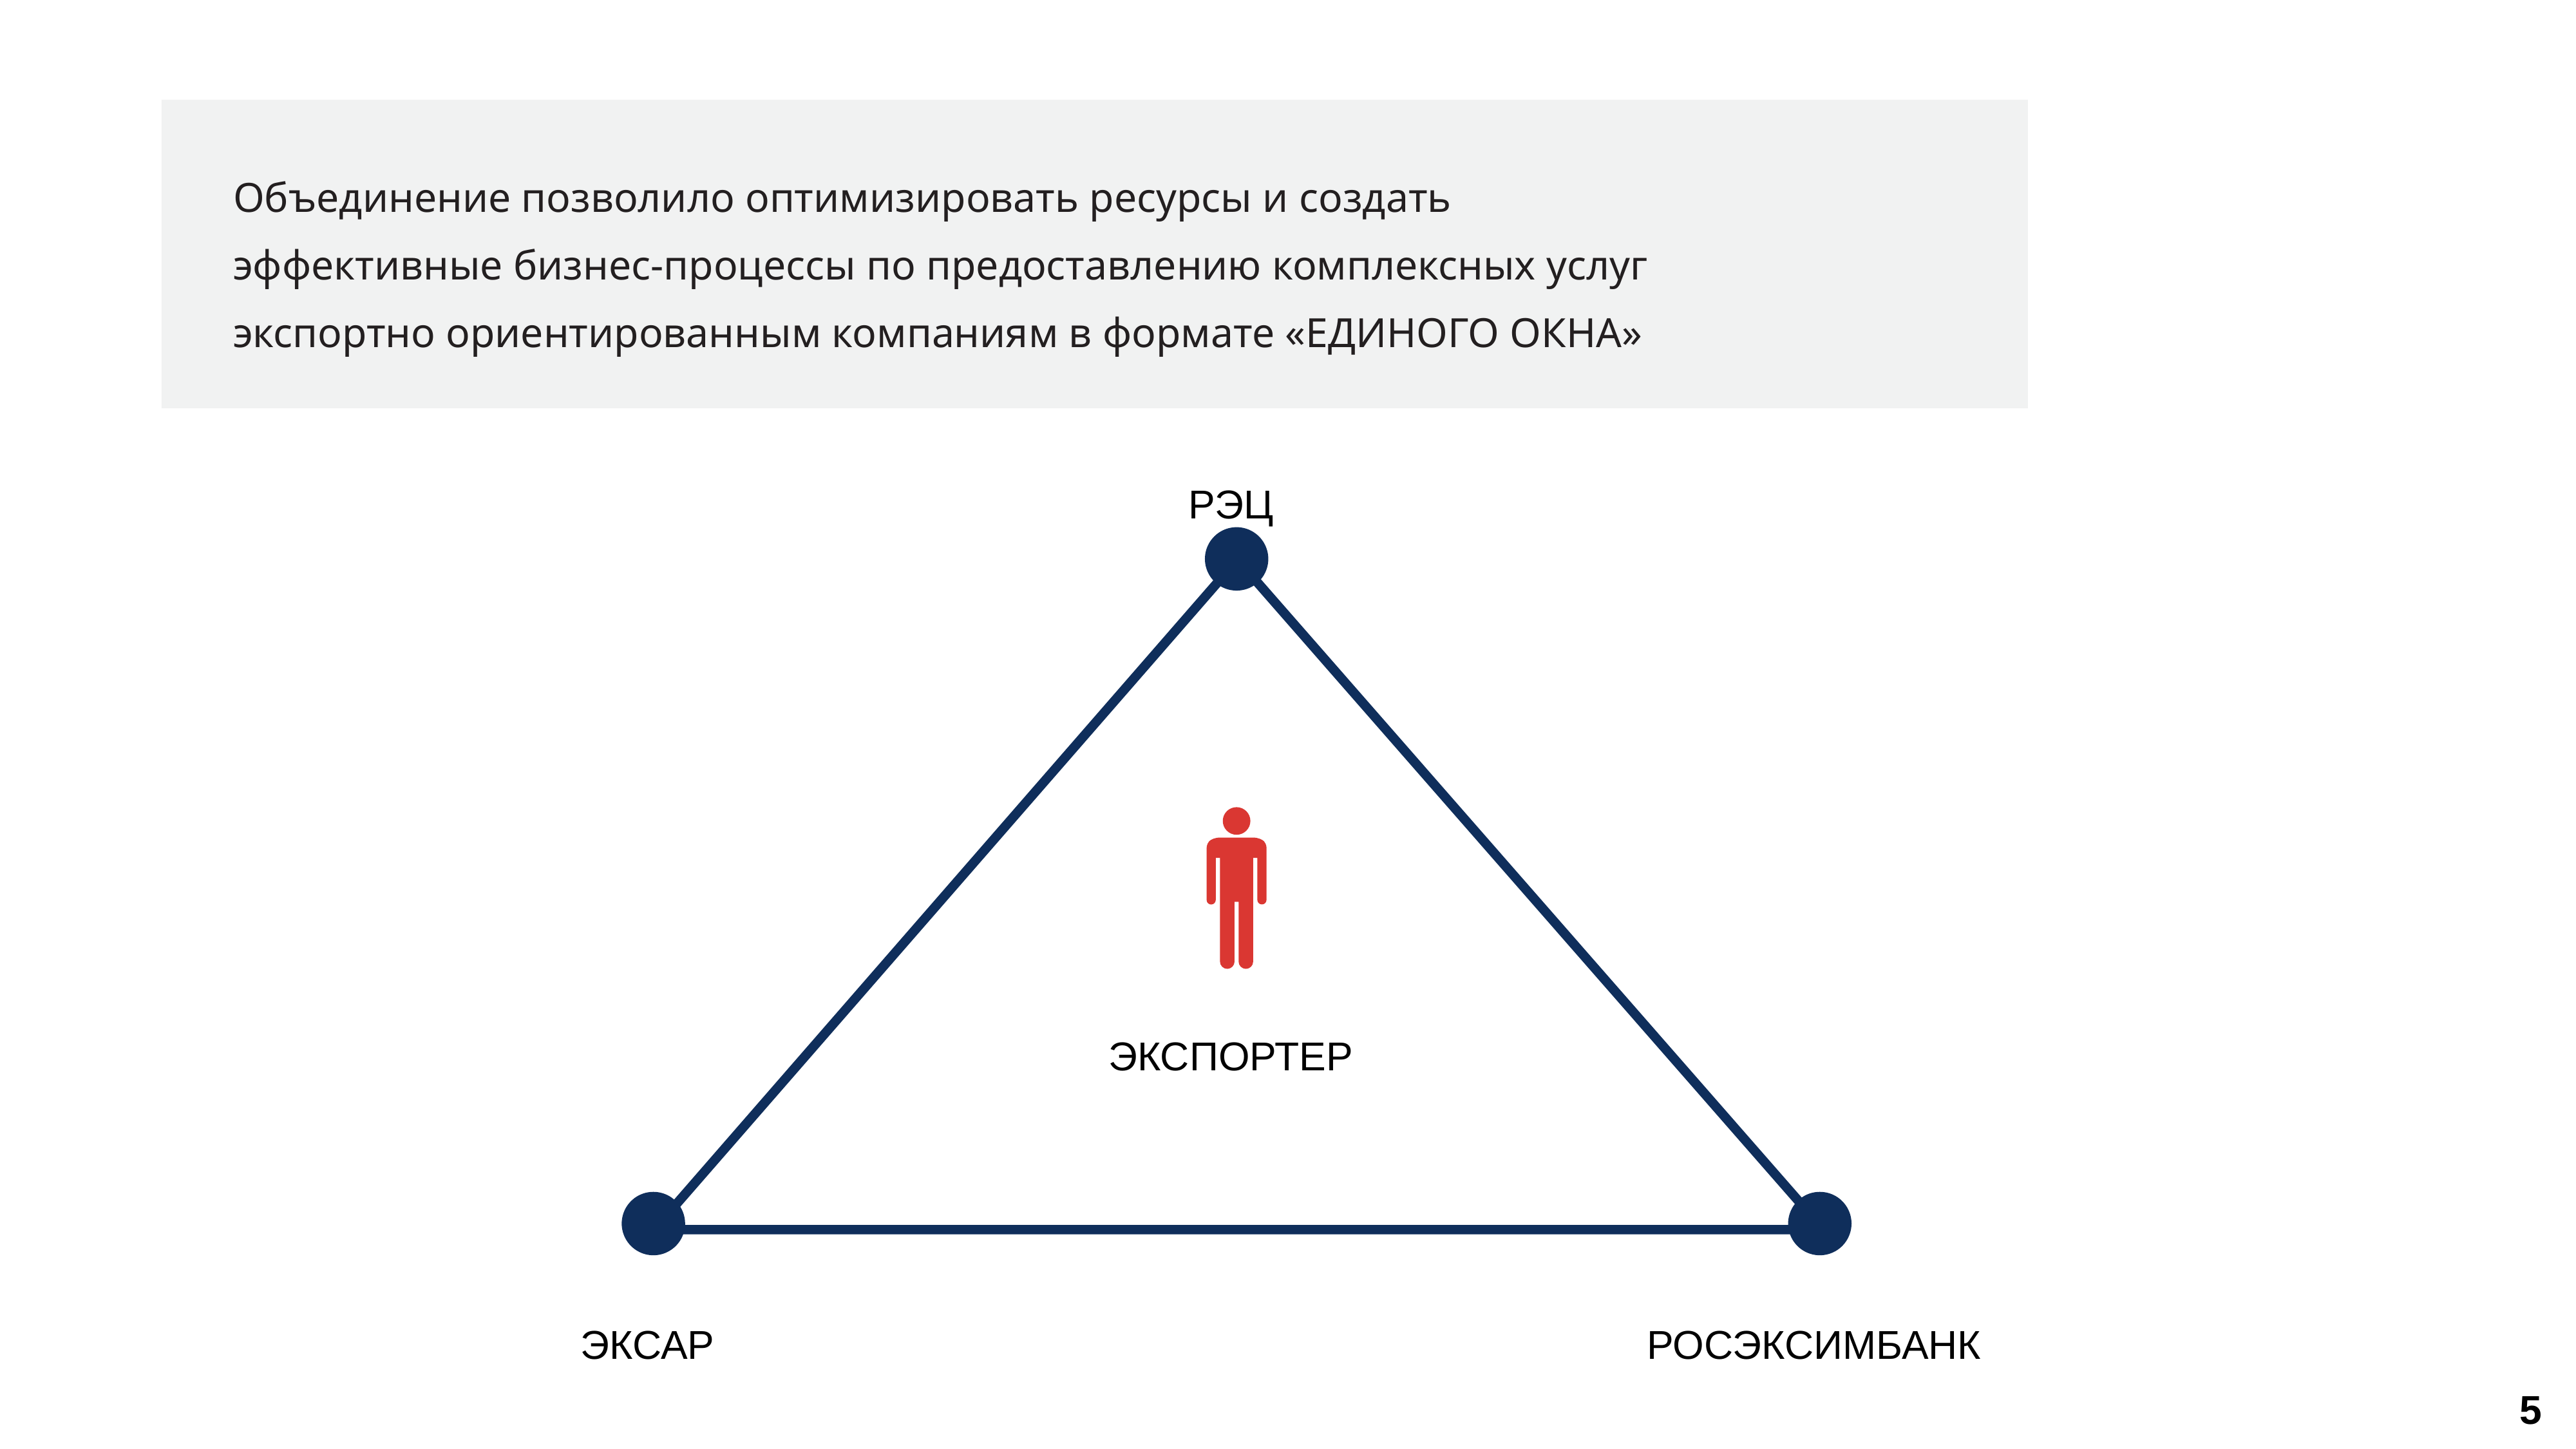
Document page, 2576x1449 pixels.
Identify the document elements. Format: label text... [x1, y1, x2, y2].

text_box ЭКСАР [573, 1267, 734, 1375]
text_box [1204, 527, 1269, 583]
text_box [161, 99, 2028, 408]
text_box РОСЭКСИМБАНК [1639, 1267, 2001, 1375]
text_box 5 [2512, 1376, 2550, 1440]
text_box [1788, 1191, 1852, 1256]
text_box РЭЦ [1180, 426, 1293, 535]
text_box Объединение позволило оптимизировать ресурсы и создать эффективные бизнес-процессы по предоставлению комплексных услуг экспортно ориентированным компаниям в формате «ЕДИНОГО ОКНА» [225, 145, 1738, 363]
text_box [654, 559, 1824, 1230]
text_box [1222, 807, 1251, 835]
text_box [1206, 837, 1267, 969]
text_box [621, 1191, 685, 1256]
